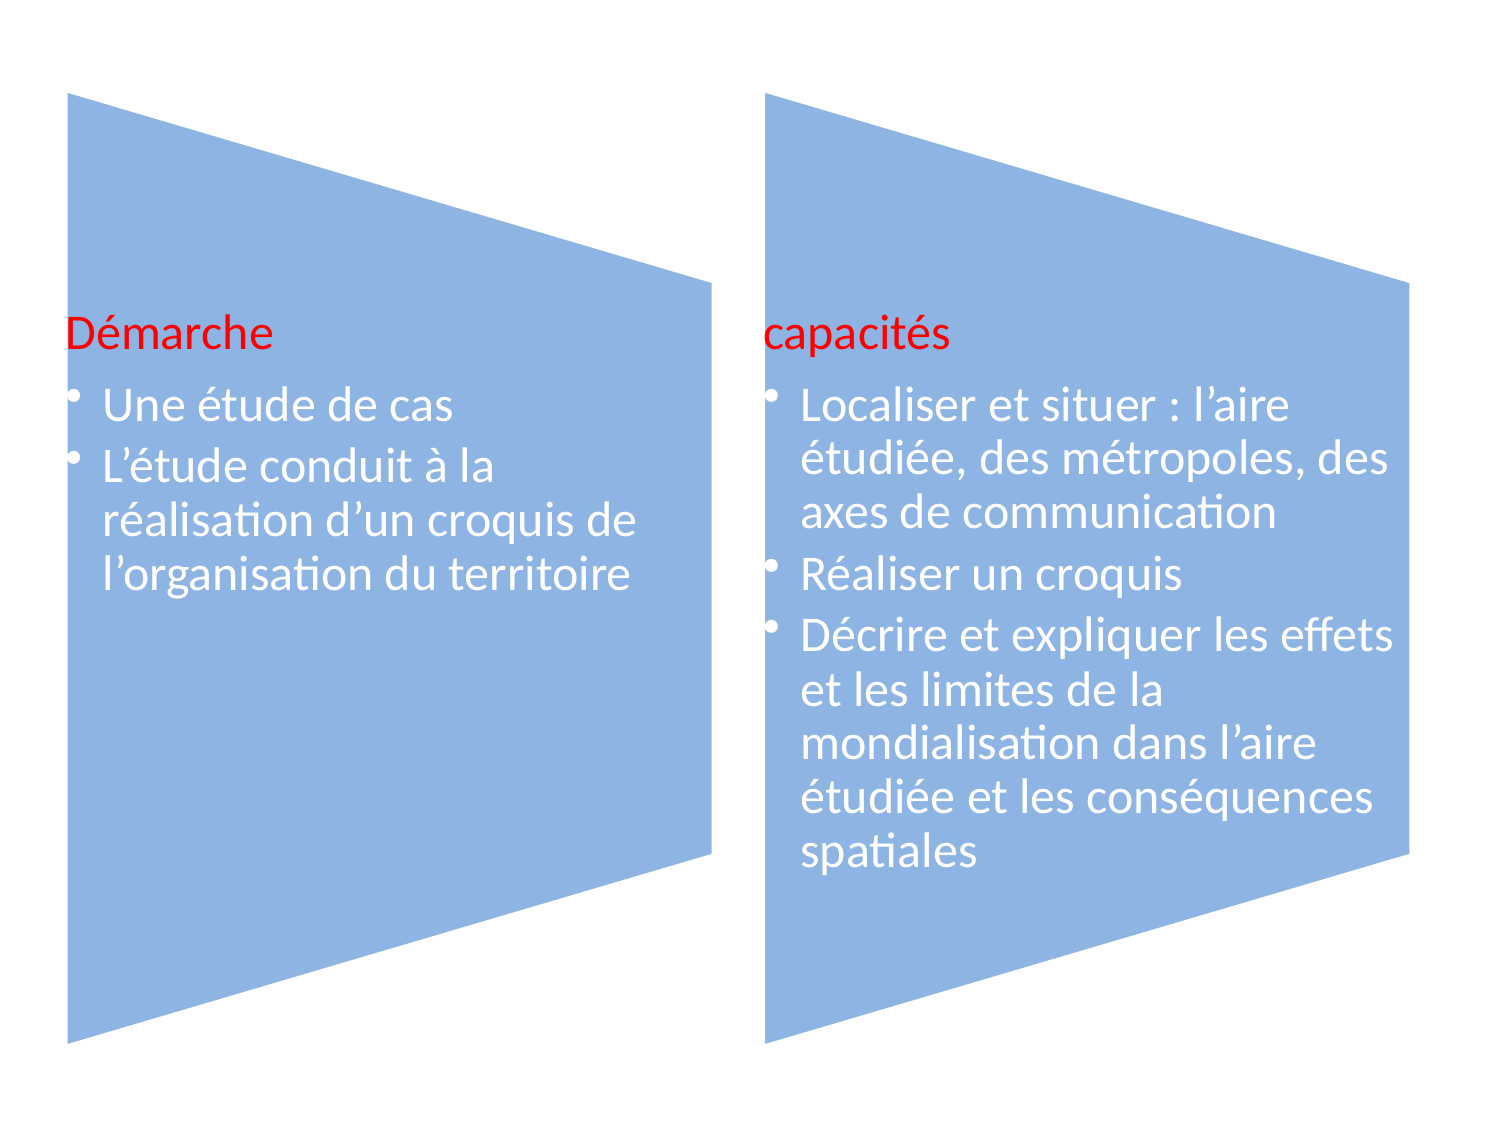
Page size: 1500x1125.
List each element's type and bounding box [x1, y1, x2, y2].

text_box [64, 89, 1412, 1047]
